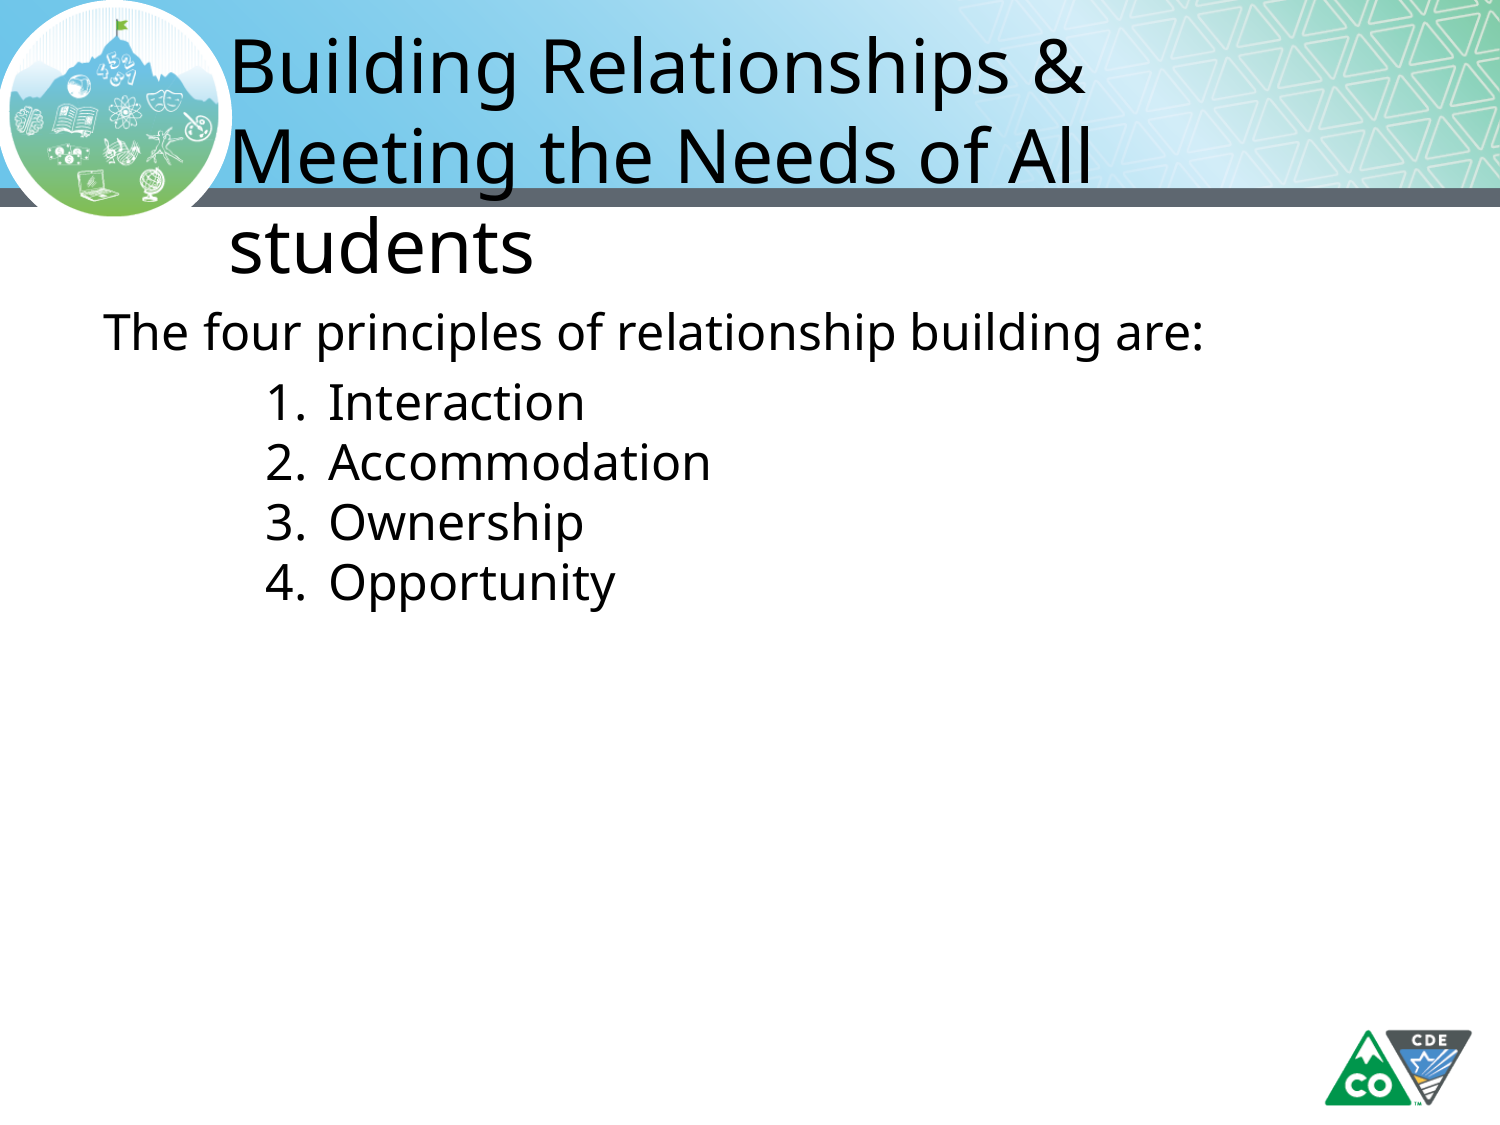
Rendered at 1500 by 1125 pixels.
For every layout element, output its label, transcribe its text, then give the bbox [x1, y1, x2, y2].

picture [1312, 1021, 1482, 1113]
title Building Relationships & Meeting the Needs of All students [237, 18, 1389, 178]
picture [233, 0, 1500, 207]
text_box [0, 0, 233, 236]
list The four principles of relationship building are: Interaction Accommodation Ownership Opportunity [103, 300, 1397, 1015]
